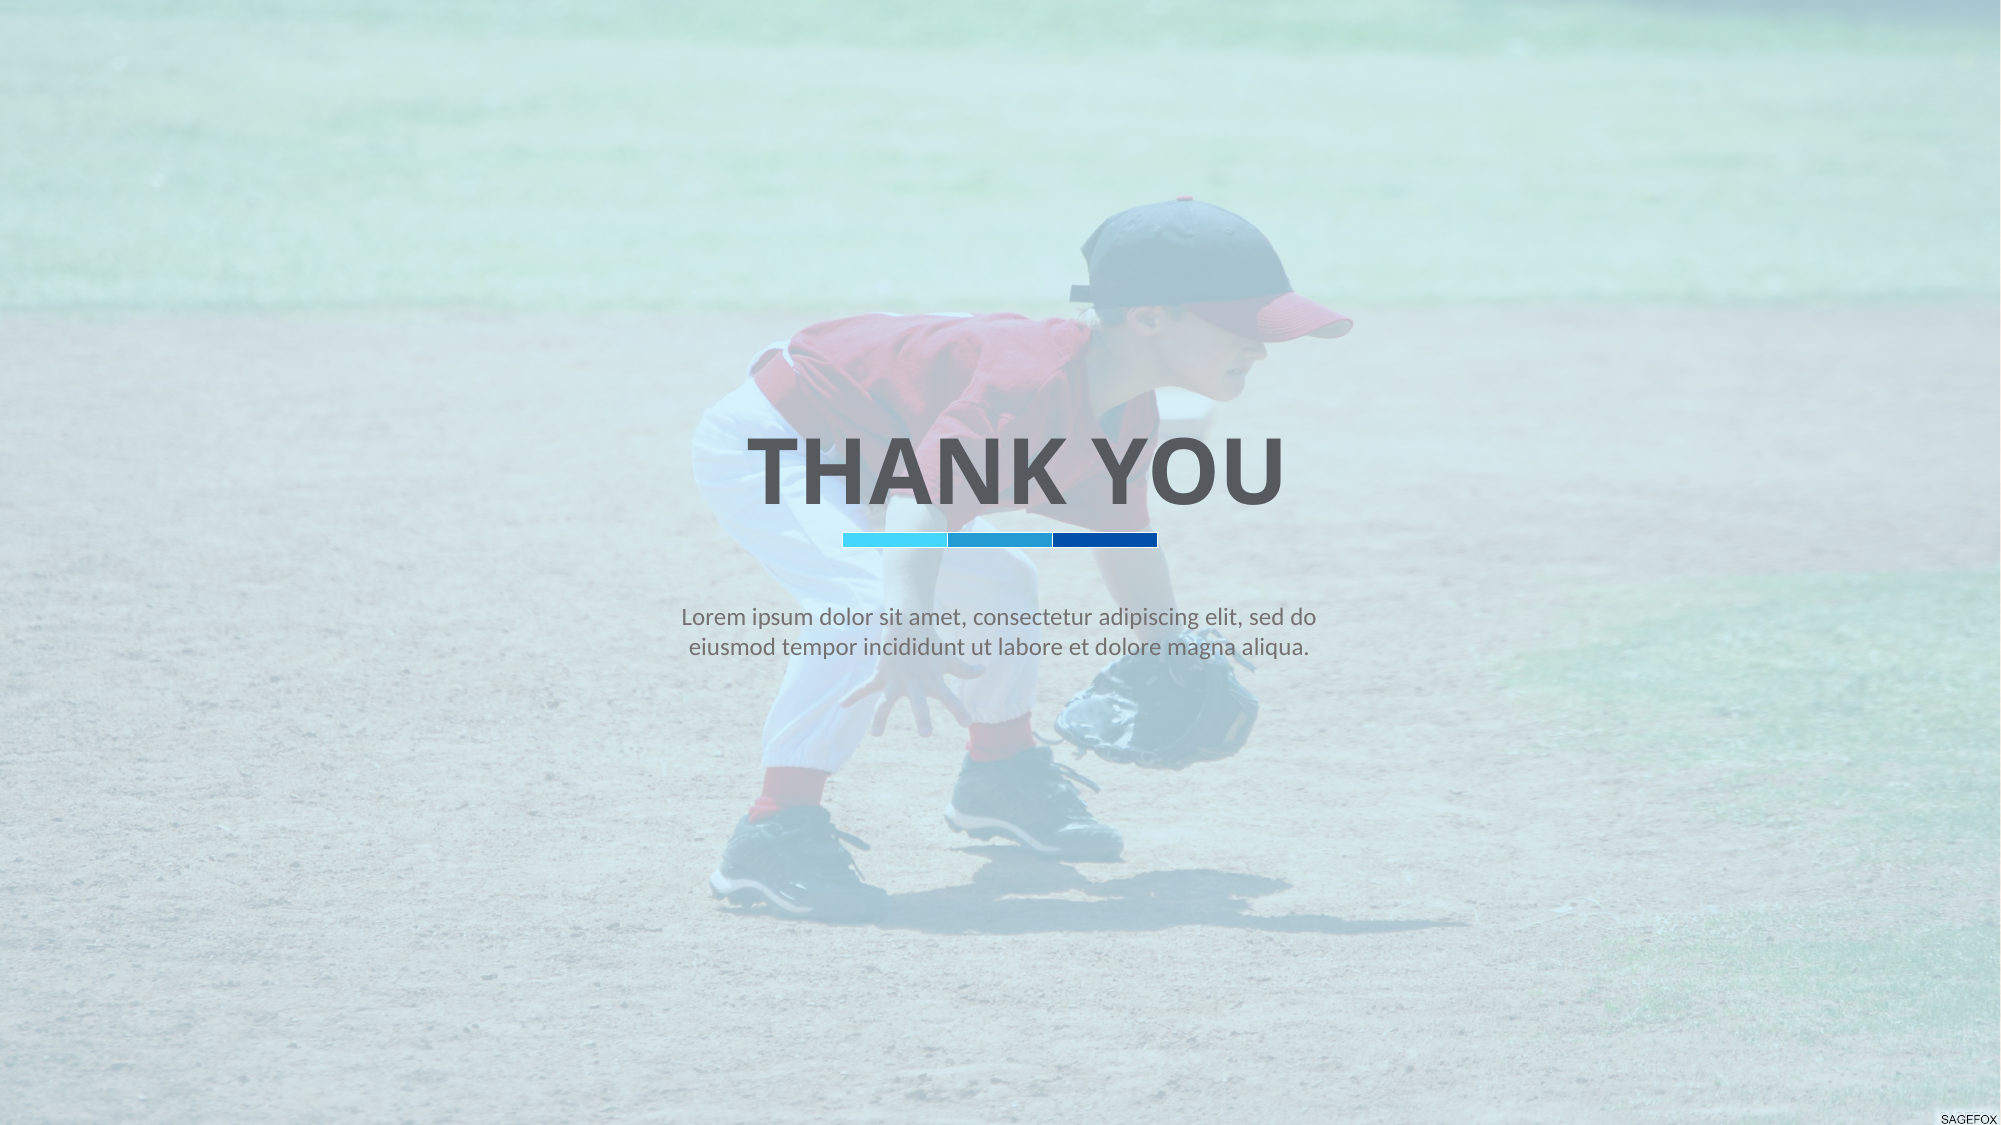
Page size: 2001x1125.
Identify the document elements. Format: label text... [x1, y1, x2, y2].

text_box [842, 532, 1158, 548]
text_box THANK YOU [565, 405, 1470, 531]
picture [1938, 1114, 1999, 1125]
text_box Lorem ipsum dolor sit amet, consectetur adipiscing elit, sed do eiusmod tempor incididunt ut labore et dolore magna aliqua. [660, 593, 1340, 668]
